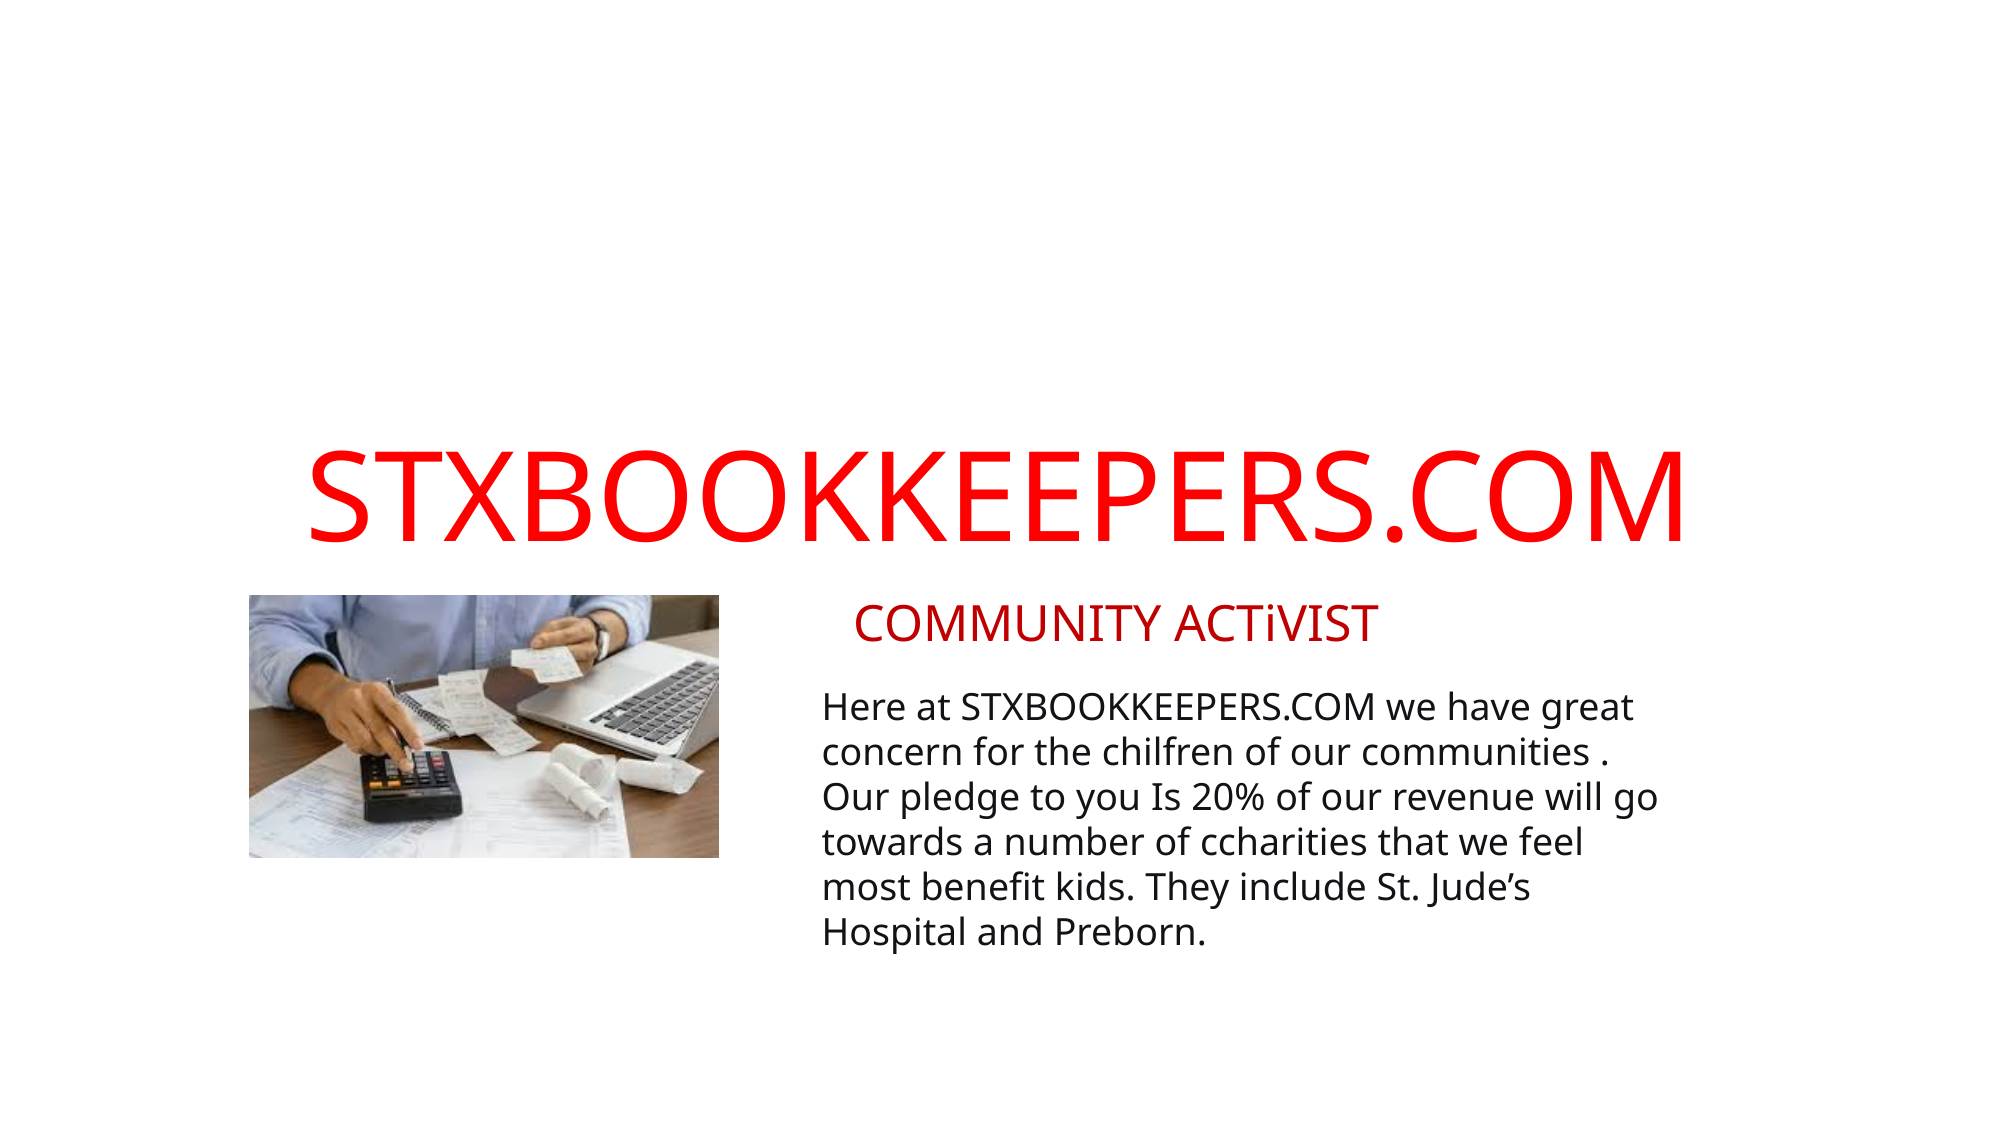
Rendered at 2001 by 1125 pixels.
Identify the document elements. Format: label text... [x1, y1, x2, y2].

picture [249, 594, 720, 859]
title STXBOOKKEEPERS.COM [249, 184, 1750, 576]
subtitle COMMUNITY ACTiVIST [249, 590, 1750, 863]
text_box Here at STXBOOKKEEPERS.COM we have great concern for the chilfren of our communities . Our pledge to you Is 20% of our revenue will go towards a number of ccharities that we feel most benefit kids. They include St. Jude’s Hospital and Preborn. [806, 676, 1688, 961]
